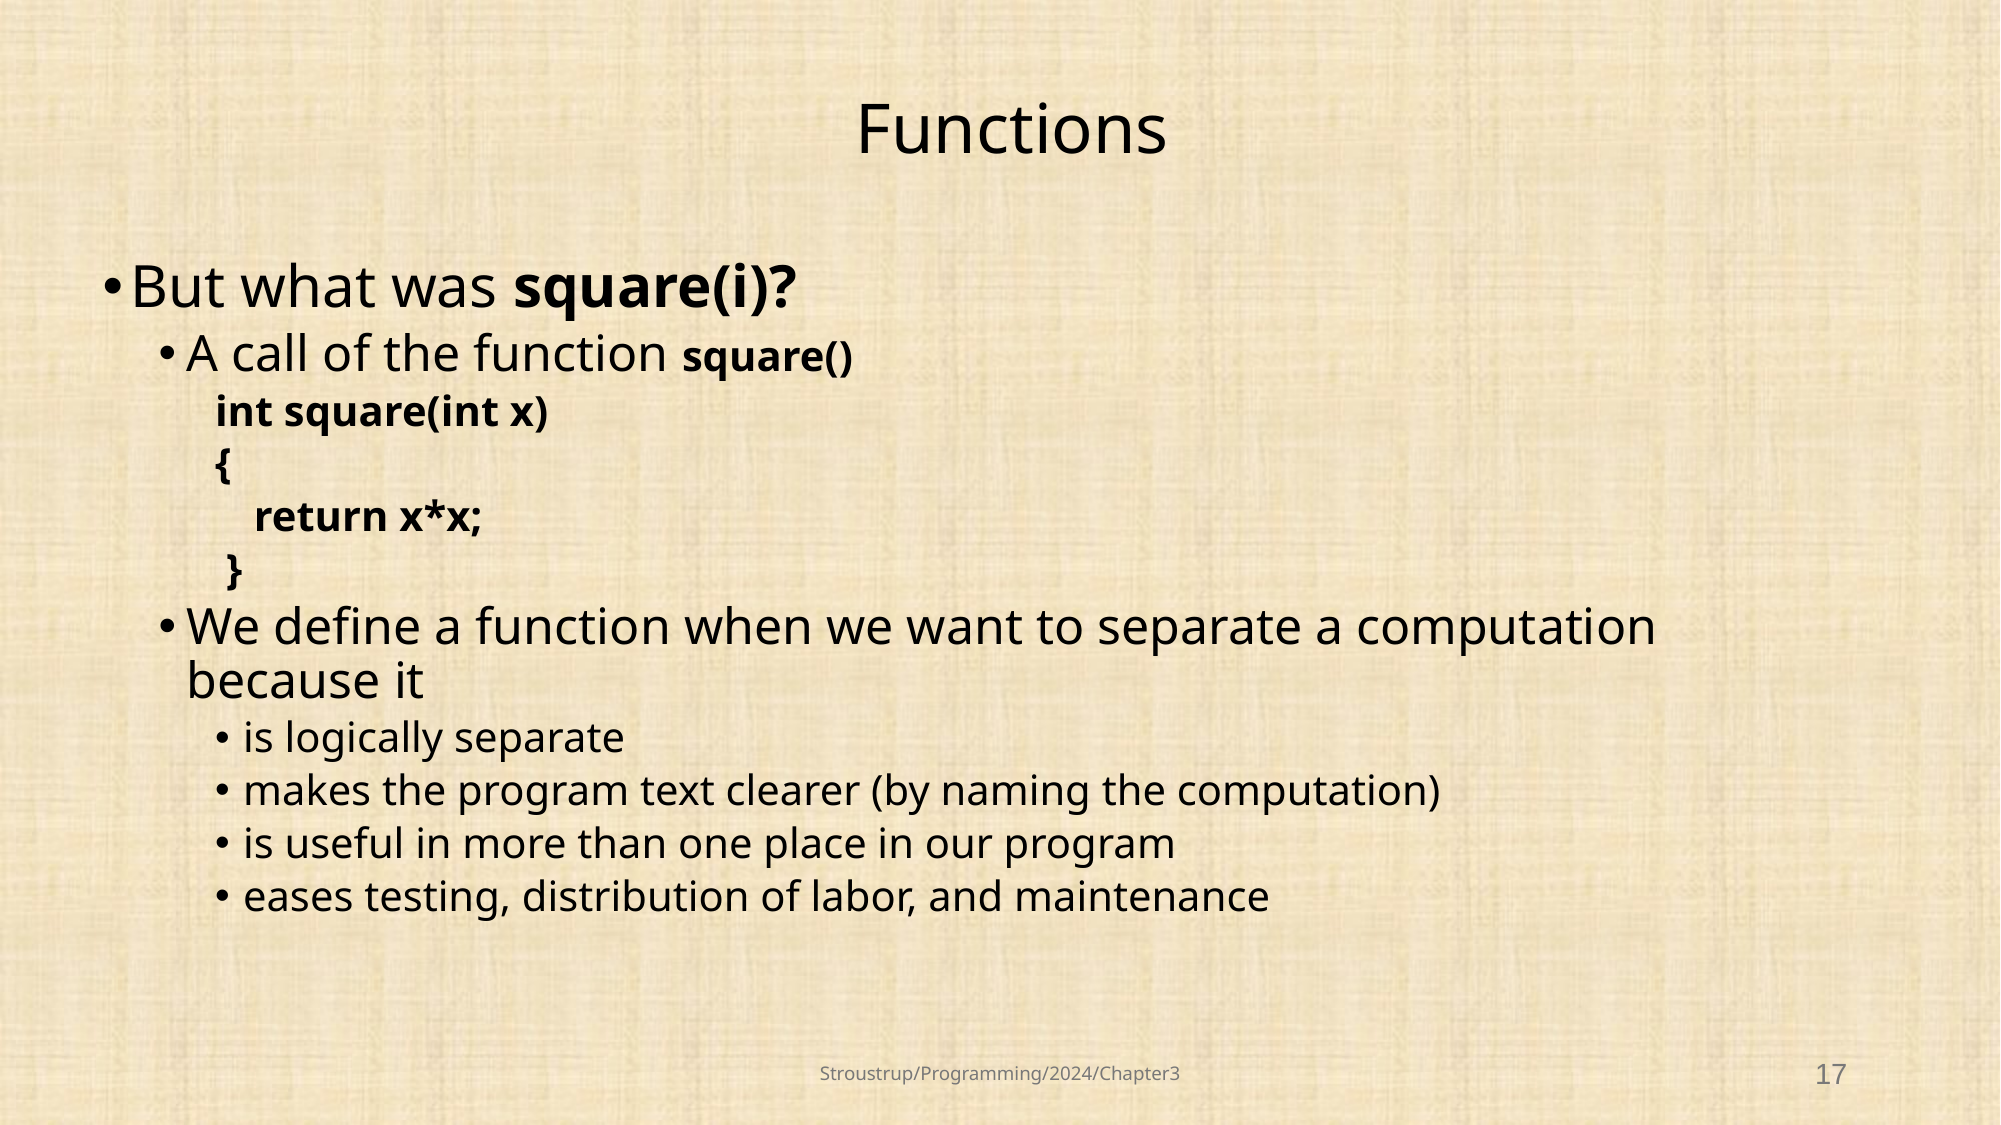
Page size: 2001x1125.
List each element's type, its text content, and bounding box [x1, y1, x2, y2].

title Functions [375, 37, 1650, 225]
picture [0, 0, 2001, 1125]
slide_number 17 [1412, 1042, 1863, 1103]
list But what was square(i)? A call of the function square() int square(int x) { return x*x; } We define a function when we want to separate a computation because it is logically separate makes the program text clearer (by naming the computation) is useful in more than one place in our program eases testing, distribution of labor, and maintenance [87, 249, 1825, 1063]
footer Stroustrup/Programming/2024/Chapter3 [662, 1042, 1338, 1103]
